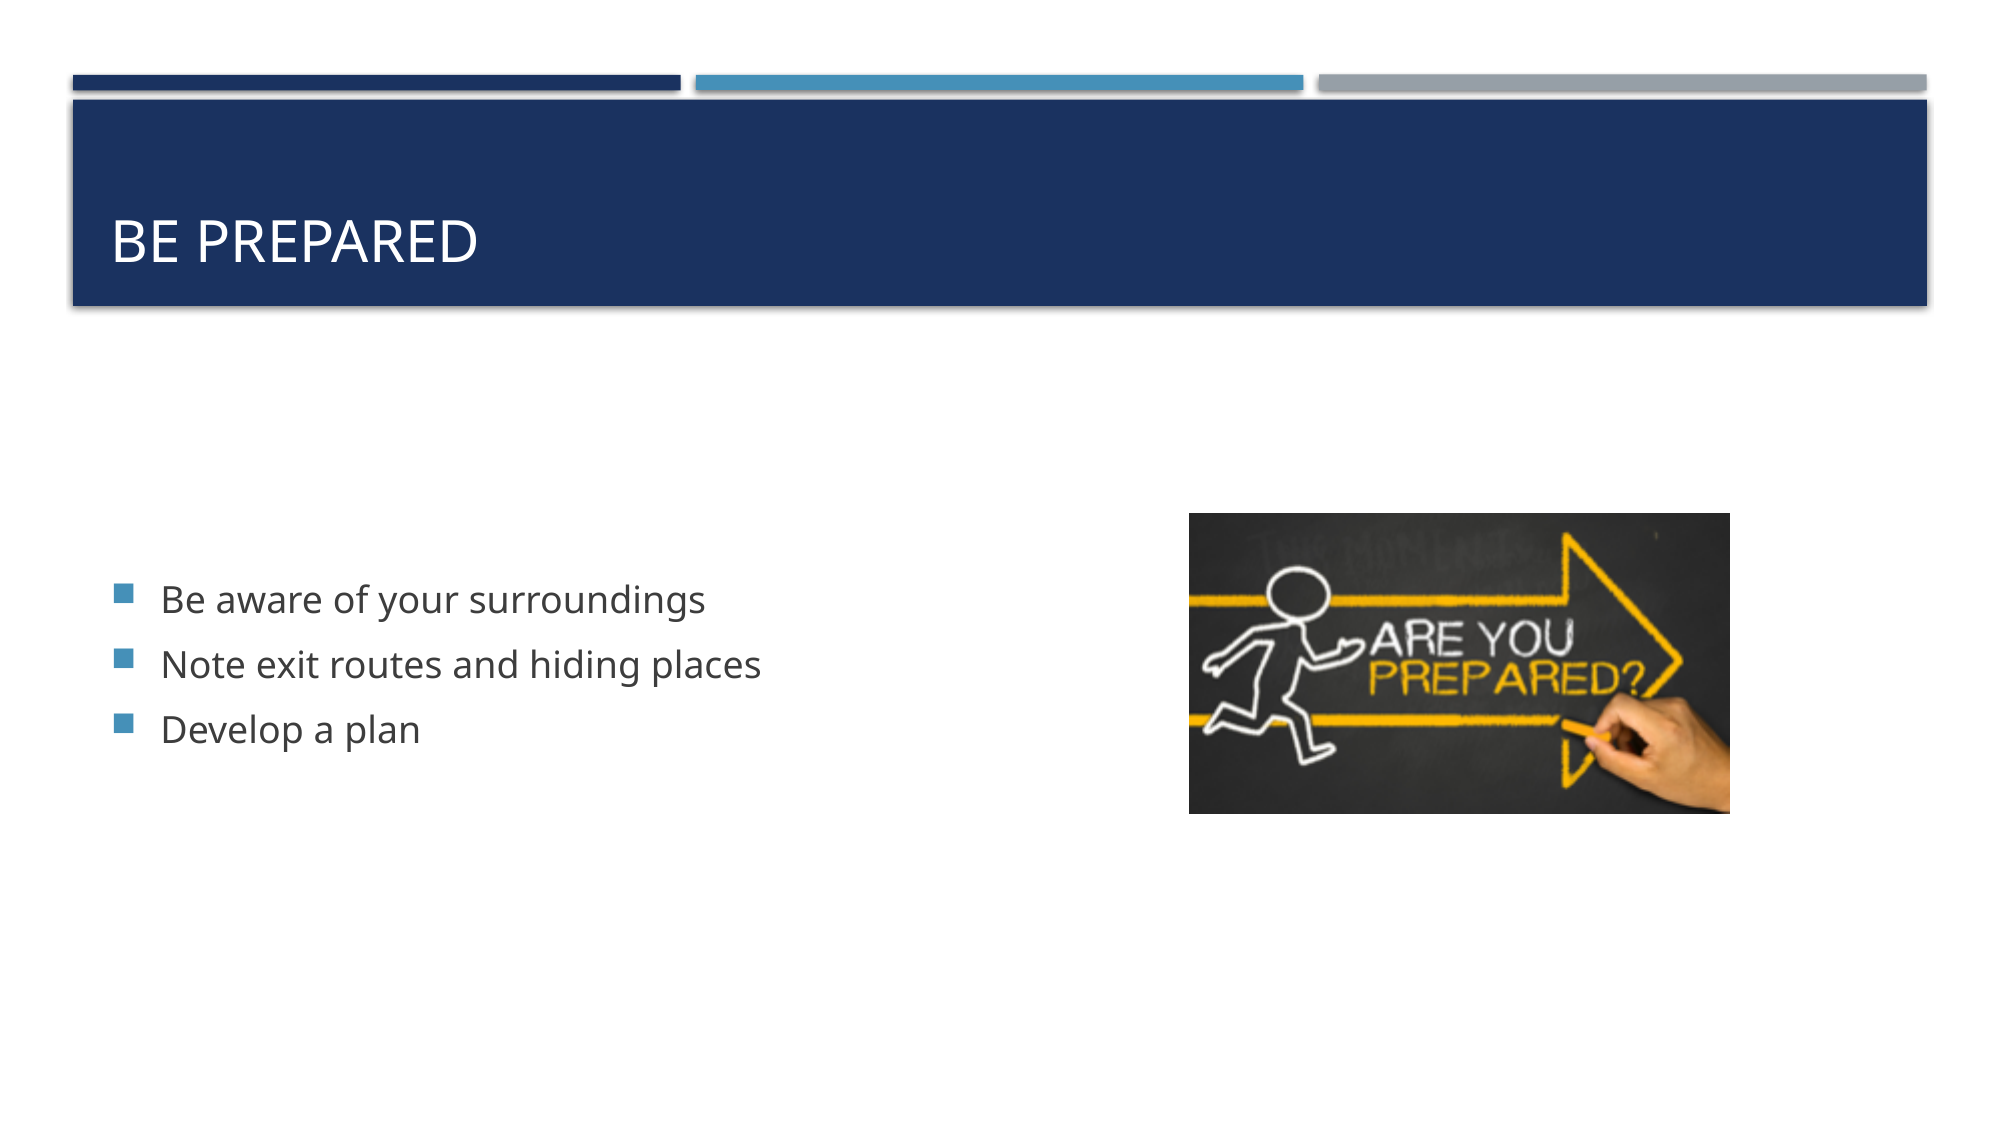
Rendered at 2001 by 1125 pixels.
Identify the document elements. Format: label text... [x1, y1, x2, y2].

list Be aware of your surroundings Note exit routes and hiding places Develop a plan [95, 365, 985, 962]
title Be Prepared [95, 119, 1905, 282]
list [1189, 512, 1731, 814]
